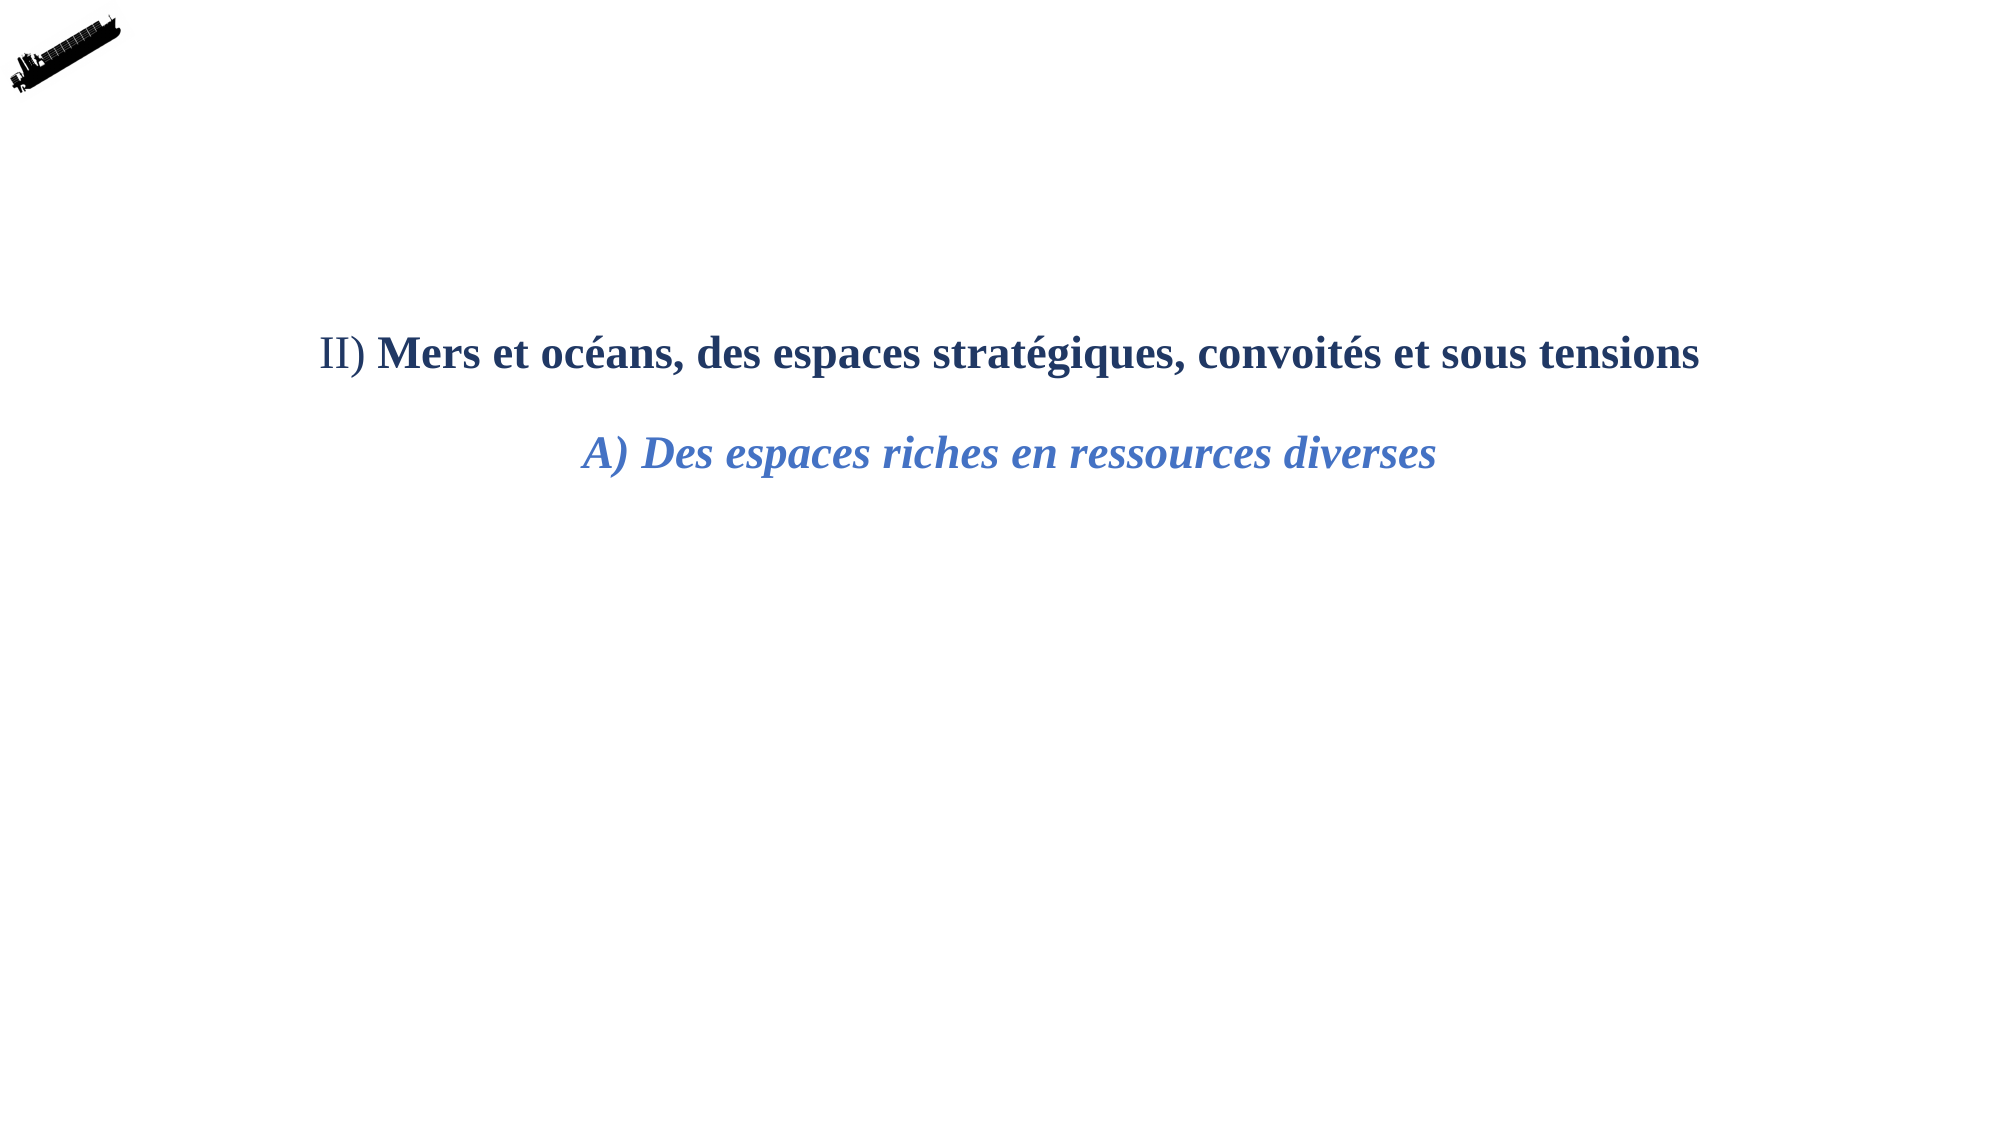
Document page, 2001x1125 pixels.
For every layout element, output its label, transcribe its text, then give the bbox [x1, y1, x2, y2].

picture [1, 0, 134, 102]
title II) Mers et océans, des espaces stratégiques, convoités et sous tensions A) Des espaces riches en ressources diverses [51, 319, 1970, 538]
